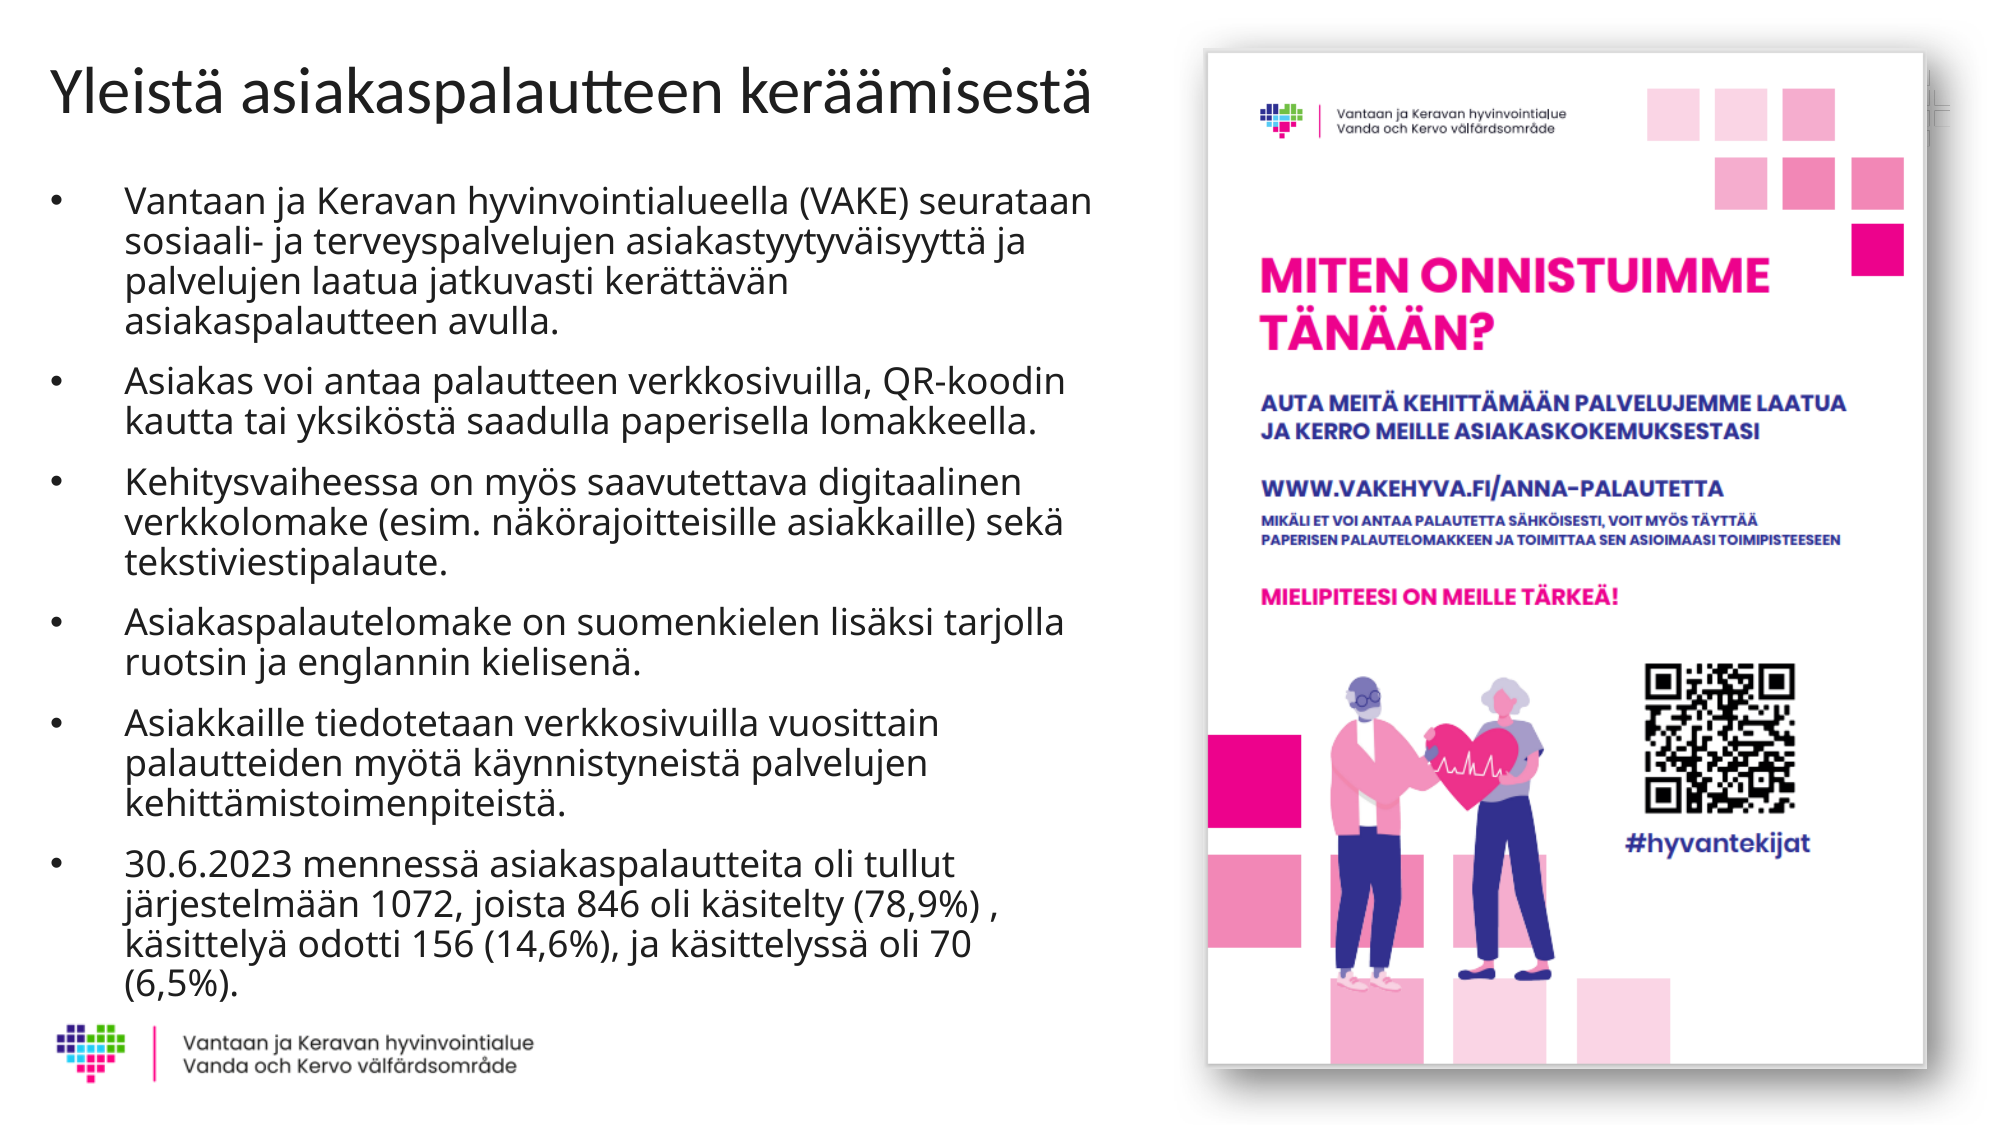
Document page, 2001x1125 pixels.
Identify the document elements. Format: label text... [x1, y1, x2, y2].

picture [35, 1012, 558, 1125]
title Yleistä asiakaspalautteen keräämisestä [35, 0, 1193, 136]
picture [1203, 48, 1950, 1069]
list Vantaan ja Keravan hyvinvointialueella (VAKE) seurataan sosiaali- ja terveyspalvelujen asiakastyytyväisyyttä ja palvelujen laatua jatkuvasti kerättävän asiakaspalautteen avulla. Asiakas voi antaa palautteen verkkosivuilla, QR-koodin kautta tai yksiköstä saadulla paperisella lomakkeella. Kehitysvaiheessa on myös saavutettava digitaalinen verkkolomake (esim. näkörajoitteisille asiakkaille) sekä tekstiviestipalaute. Asiakaspalautelomake on suomenkielen lisäksi tarjolla ruotsin ja englannin kielisenä. Asiakkaille tiedotetaan verkkosivuilla vuosittain palautteiden myötä käynnistyneistä palvelujen kehittämistoimenpiteistä. 30.6.2023 mennessä asiakaspalautteita oli tullut järjestelmään 1072, joista 846 oli käsitelty (78,9%) , käsittelyä odotti 156 (14,6%), ja käsittelyssä oli 70 (6,5%). [35, 174, 1111, 1016]
